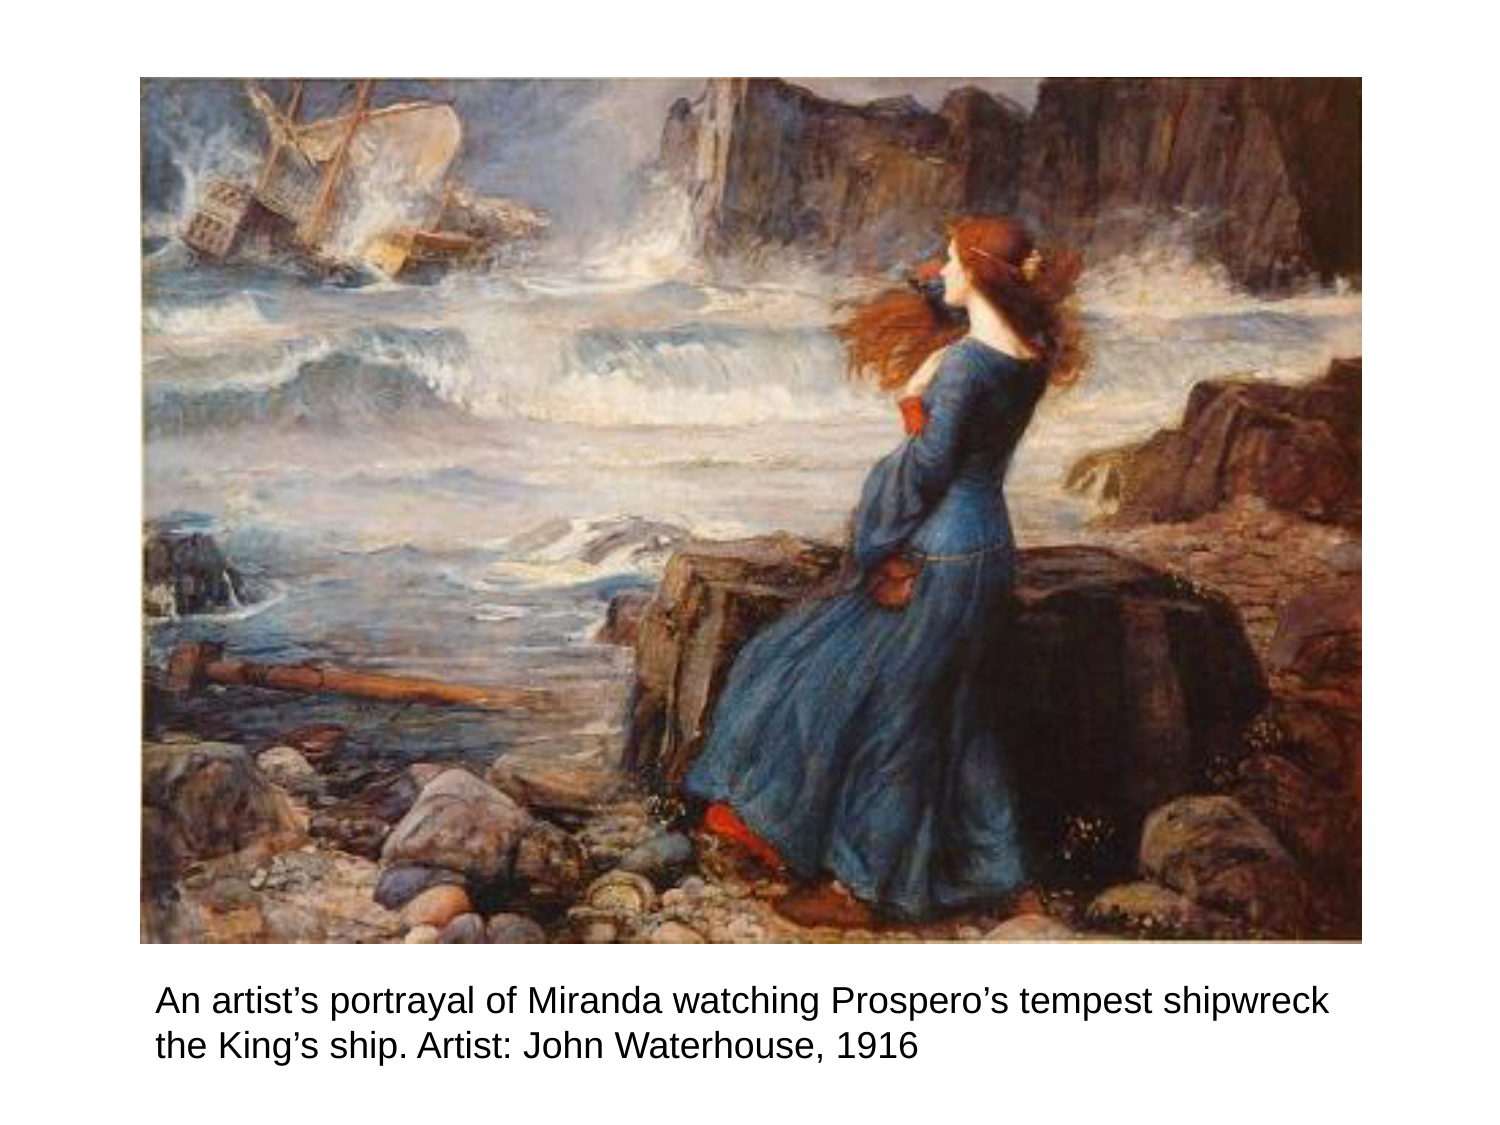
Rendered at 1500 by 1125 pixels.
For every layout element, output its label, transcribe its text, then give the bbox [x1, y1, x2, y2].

text_box An artist’s portrayal of Miranda watching Prospero’s tempest shipwreck the King’s ship. Artist: John Waterhouse, 1916 [140, 968, 1362, 1074]
picture [140, 77, 1363, 944]
title Art by John Waterhouse [75, 45, 1425, 233]
